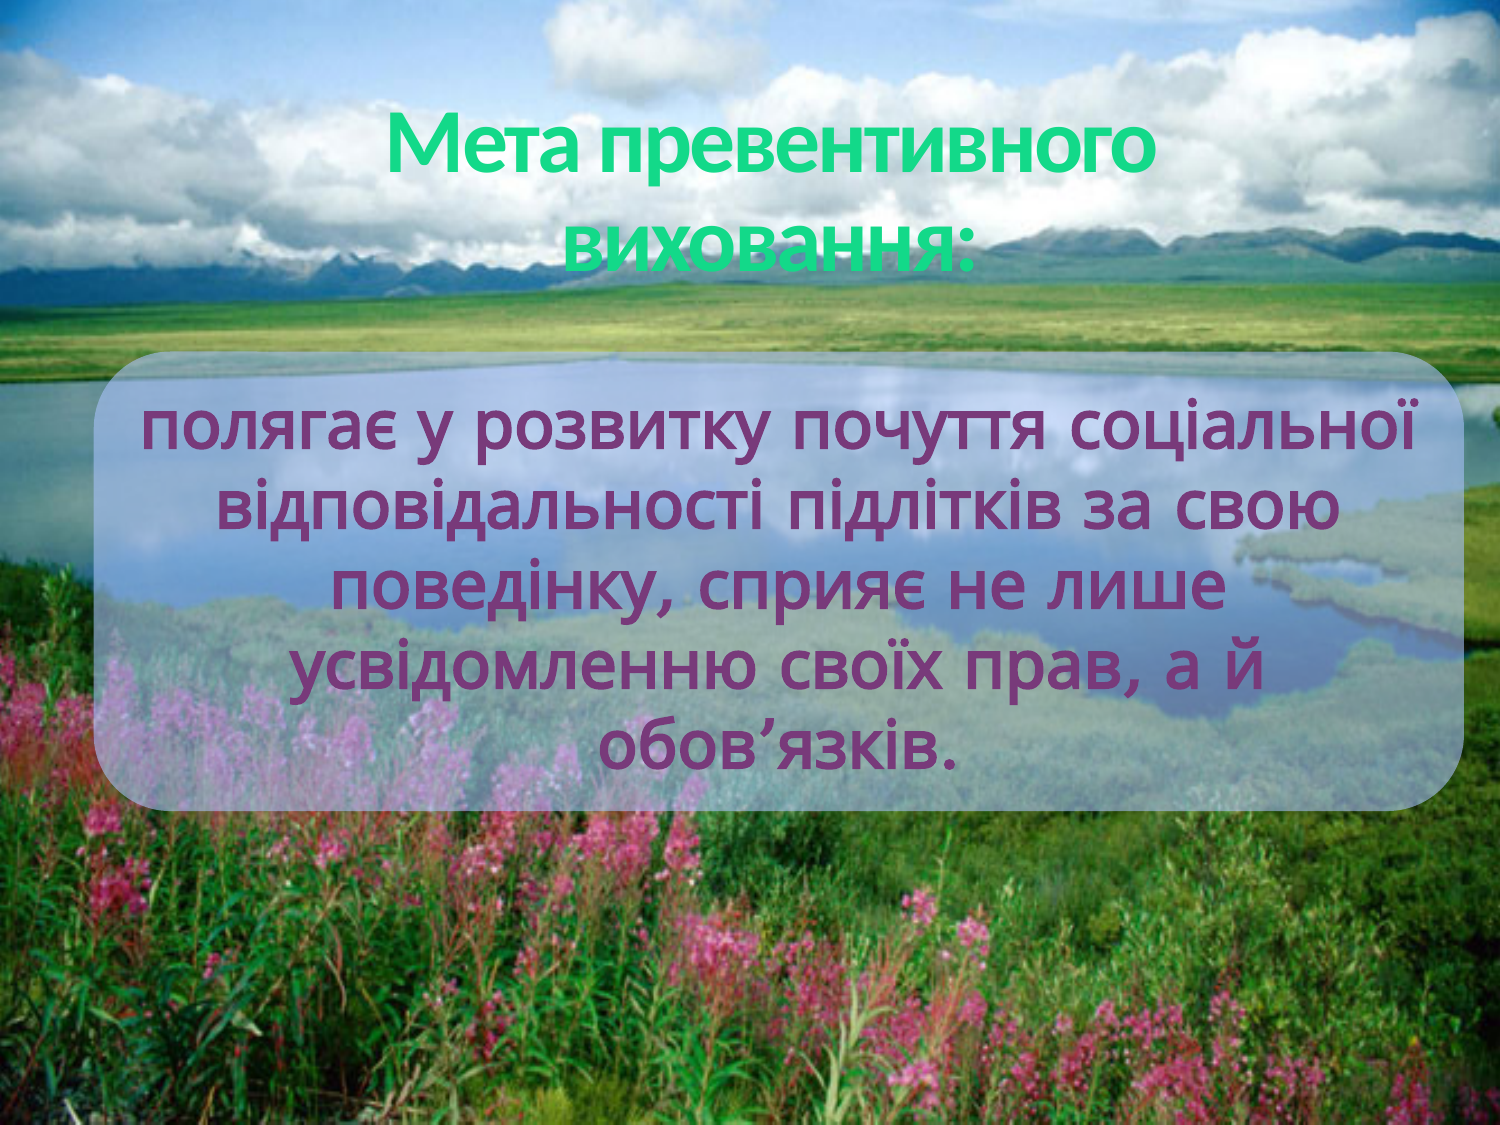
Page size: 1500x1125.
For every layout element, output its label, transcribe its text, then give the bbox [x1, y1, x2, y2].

text_box полягає у розвитку почуття соціальної відповідальності підлітків за свою поведінку, сприяє не лише усвідомленню своїх прав, а й обов’язків. [93, 351, 1464, 812]
title Мета превентивного виховання: [269, 93, 1271, 294]
picture [0, 0, 1500, 1125]
